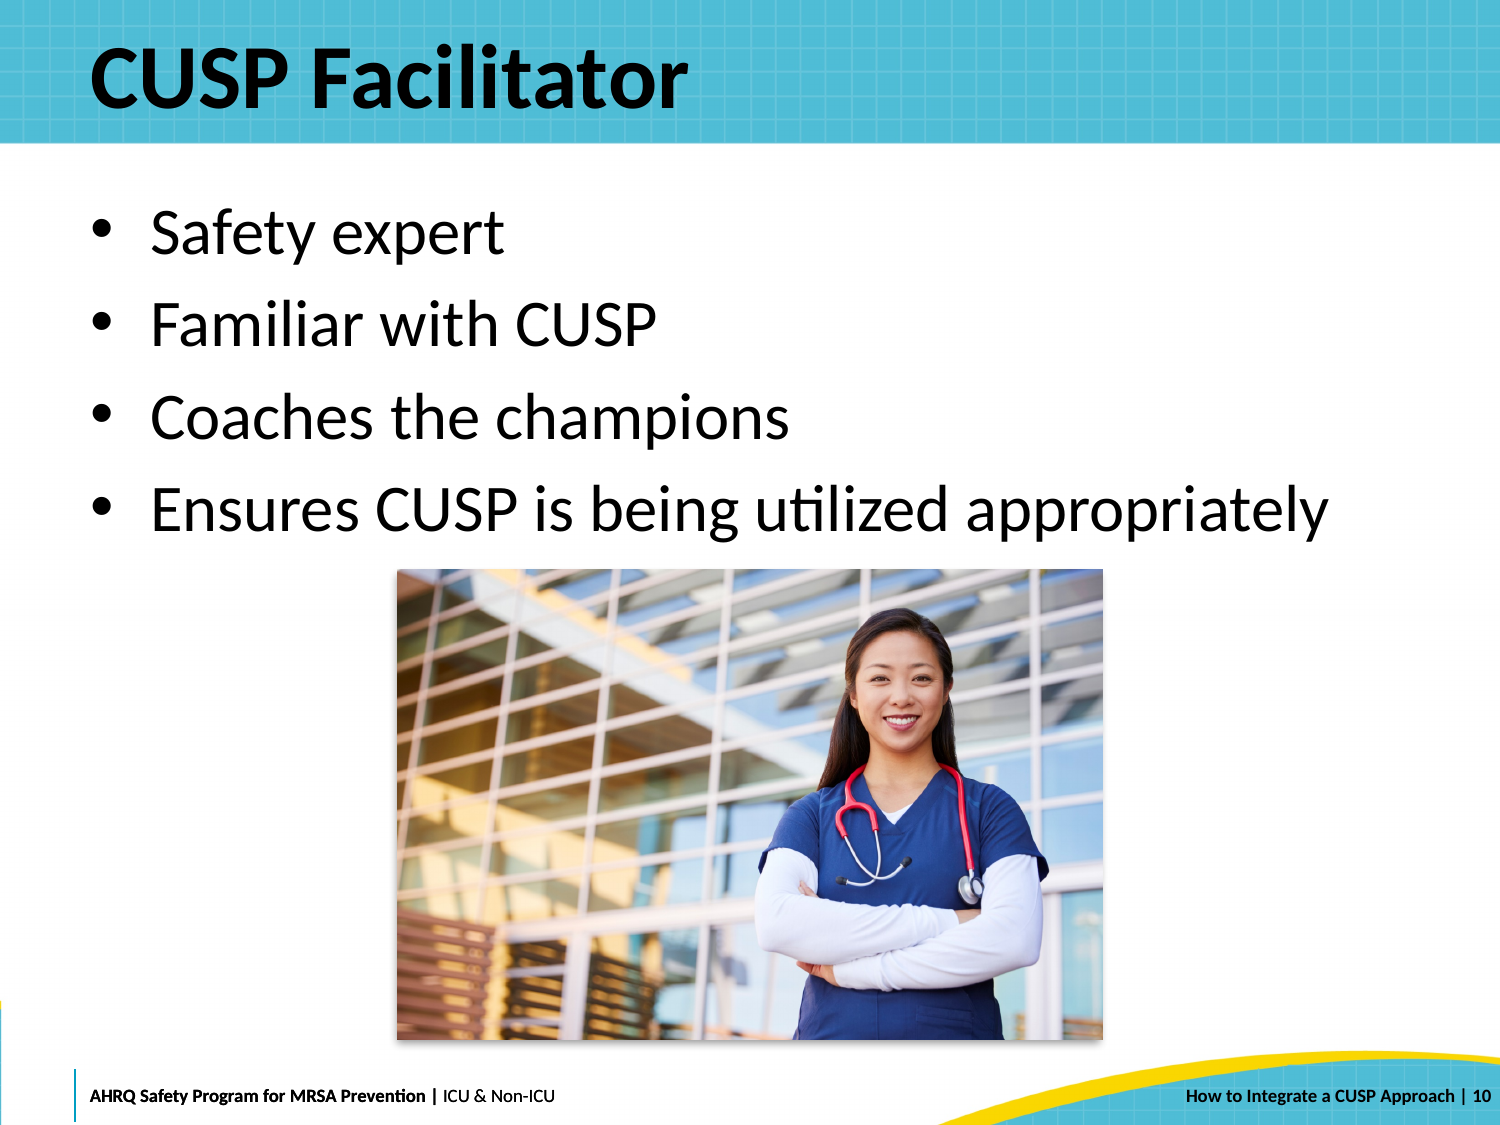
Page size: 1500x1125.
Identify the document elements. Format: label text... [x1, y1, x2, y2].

list Safety expert Familiar with CUSP Coaches the champions Ensures CUSP is being utilized appropriately [75, 179, 1425, 1035]
slide_number | 10 [1455, 1065, 1500, 1125]
title CUSP Facilitator [75, 0, 1425, 150]
picture [0, 0, 1500, 1125]
